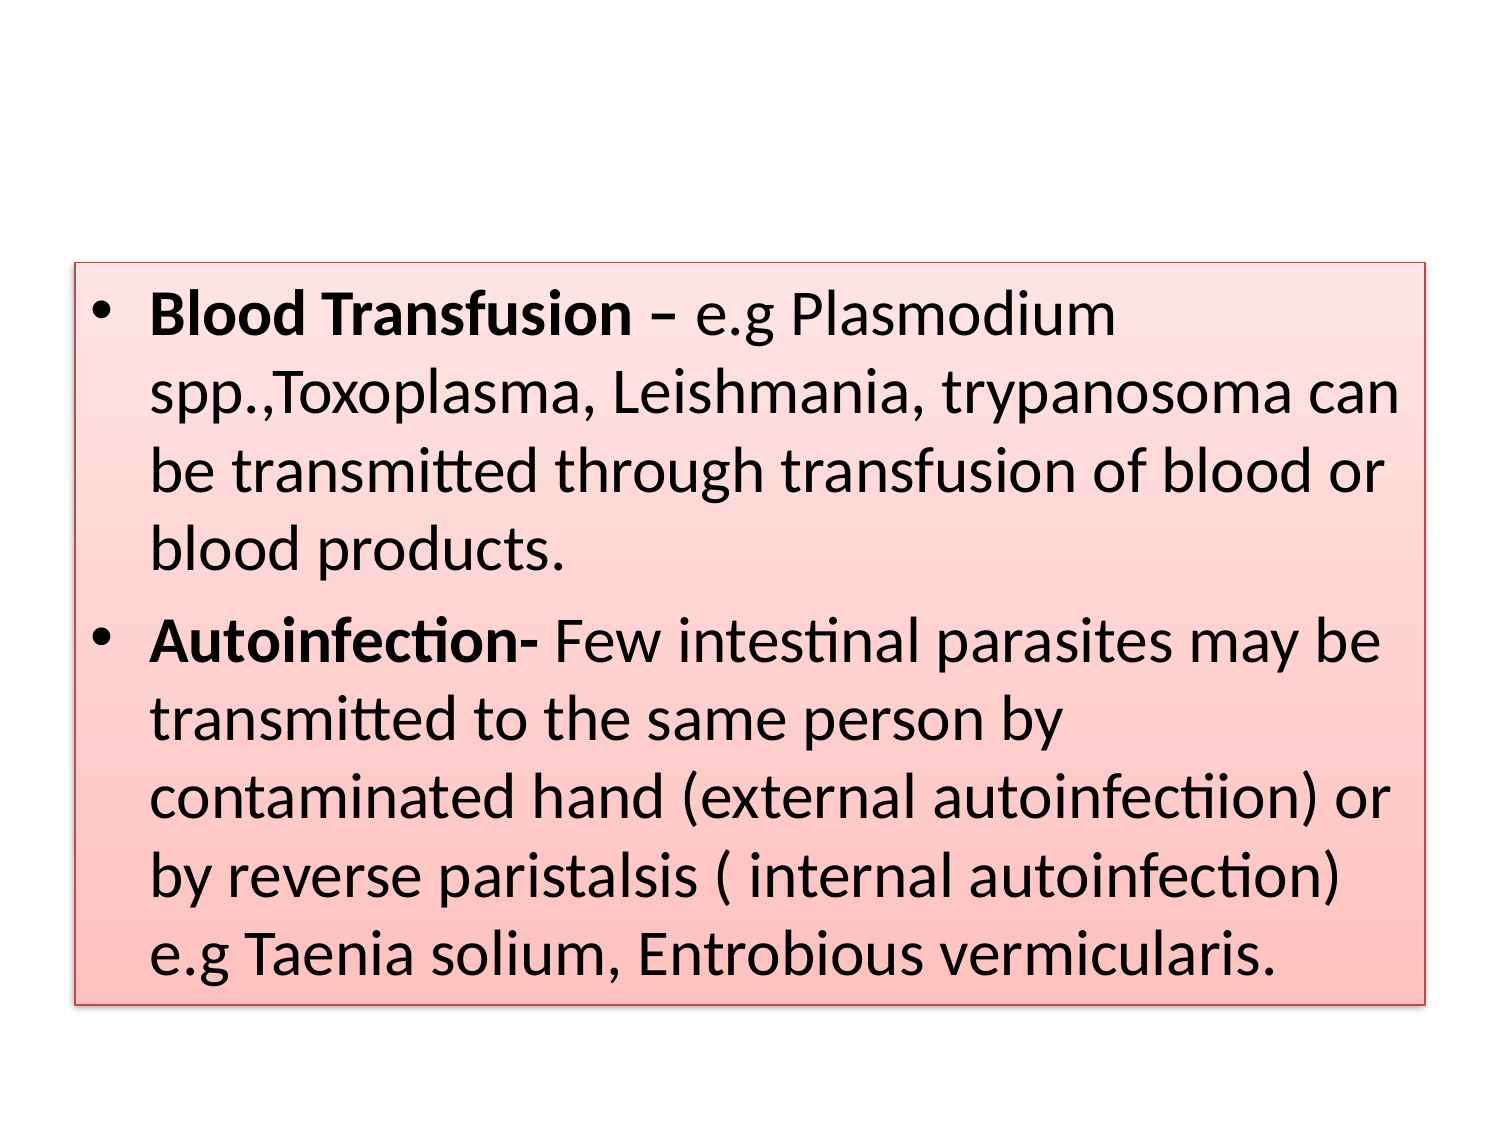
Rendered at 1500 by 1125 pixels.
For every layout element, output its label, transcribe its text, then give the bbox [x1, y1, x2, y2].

list Blood Transfusion – e.g Plasmodium spp.,Toxoplasma, Leishmania, trypanosoma can be transmitted through transfusion of blood or blood products. Autoinfection- Few intestinal parasites may be transmitted to the same person by contaminated hand (external autoinfectiion) or by reverse paristalsis ( internal autoinfection) e.g Taenia solium, Entrobious vermicularis. [74, 262, 1426, 1006]
